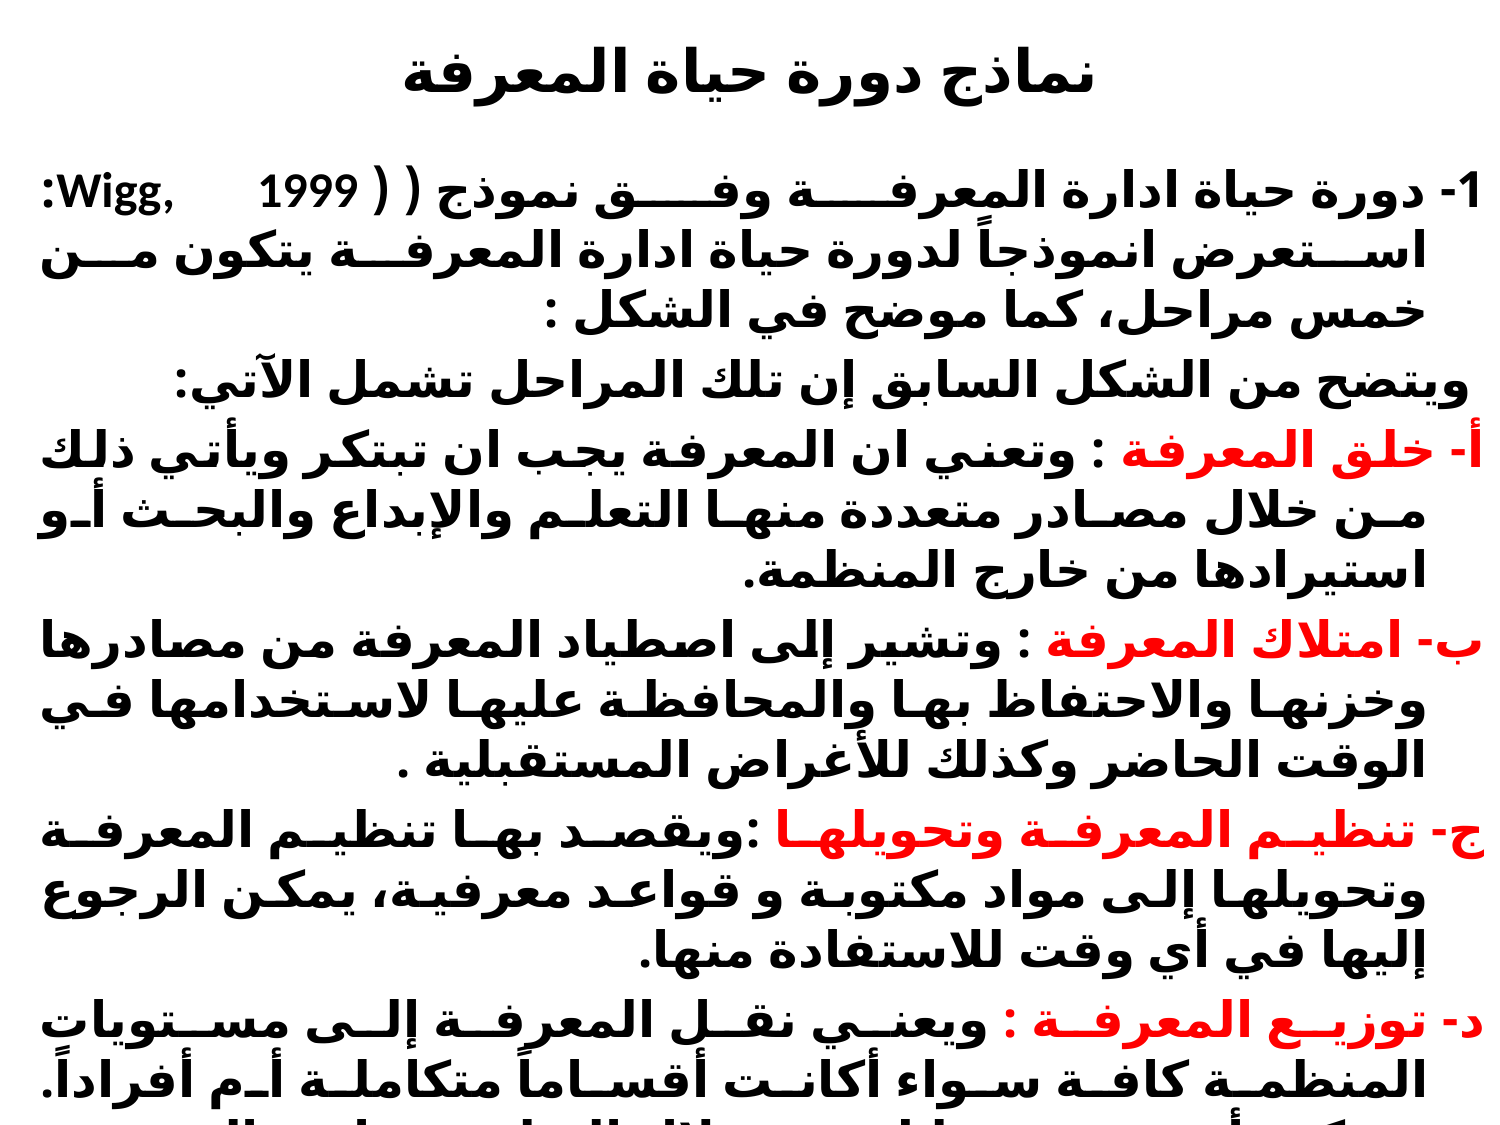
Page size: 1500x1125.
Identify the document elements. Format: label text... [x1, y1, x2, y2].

list 1- دورة حياة ادارة المعرفة وفق نموذج ( ( Wigg, 1999: استعرض انموذجاً لدورة حياة ادارة المعرفة يتكون من خمس مراحل، كما موضح في الشكل : ويتضح من الشكل السابق إن تلك المراحل تشمل الآتي: أ- خلق المعرفة : وتعني ان المعرفة يجب ان تبتكر ويأتي ذلك من خلال مصادر متعددة منها التعلم والإبداع والبحث أو استيرادها من خارج المنظمة. ب- امتلاك المعرفة : وتشير إلى اصطياد المعرفة من مصادرها وخزنها والاحتفاظ بها والمحافظة عليها لاستخدامها في الوقت الحاضر وكذلك للأغراض المستقبلية . ج- تنظيم المعرفة وتحويلها :ويقصد بها تنظيم المعرفة وتحويلها إلى مواد مكتوبة و قواعد معرفية، يمكن الرجوع إليها في أي وقت للاستفادة منها. د- توزيع المعرفة : ويعني نقل المعرفة إلى مستويات المنظمة كافة سواء أكانت أقساماً متكاملة أم أفراداً. ويمكن أن يتحقق ذلك من خلال التعلم وبرامج التدريب، وأنظمة المعرفة وقواعدها بشبكات النظم الخبيرة. هـ- تطبيق المعرفة واستخدامها وزيادة قيمتها : ويقصد بها ان المعرفة تضاف من خلال تطبيقاتها، وتصبح أسساً للتعلم والابتكار. [24, 149, 1500, 1125]
title نماذج دورة حياة المعرفة [75, 24, 1425, 113]
